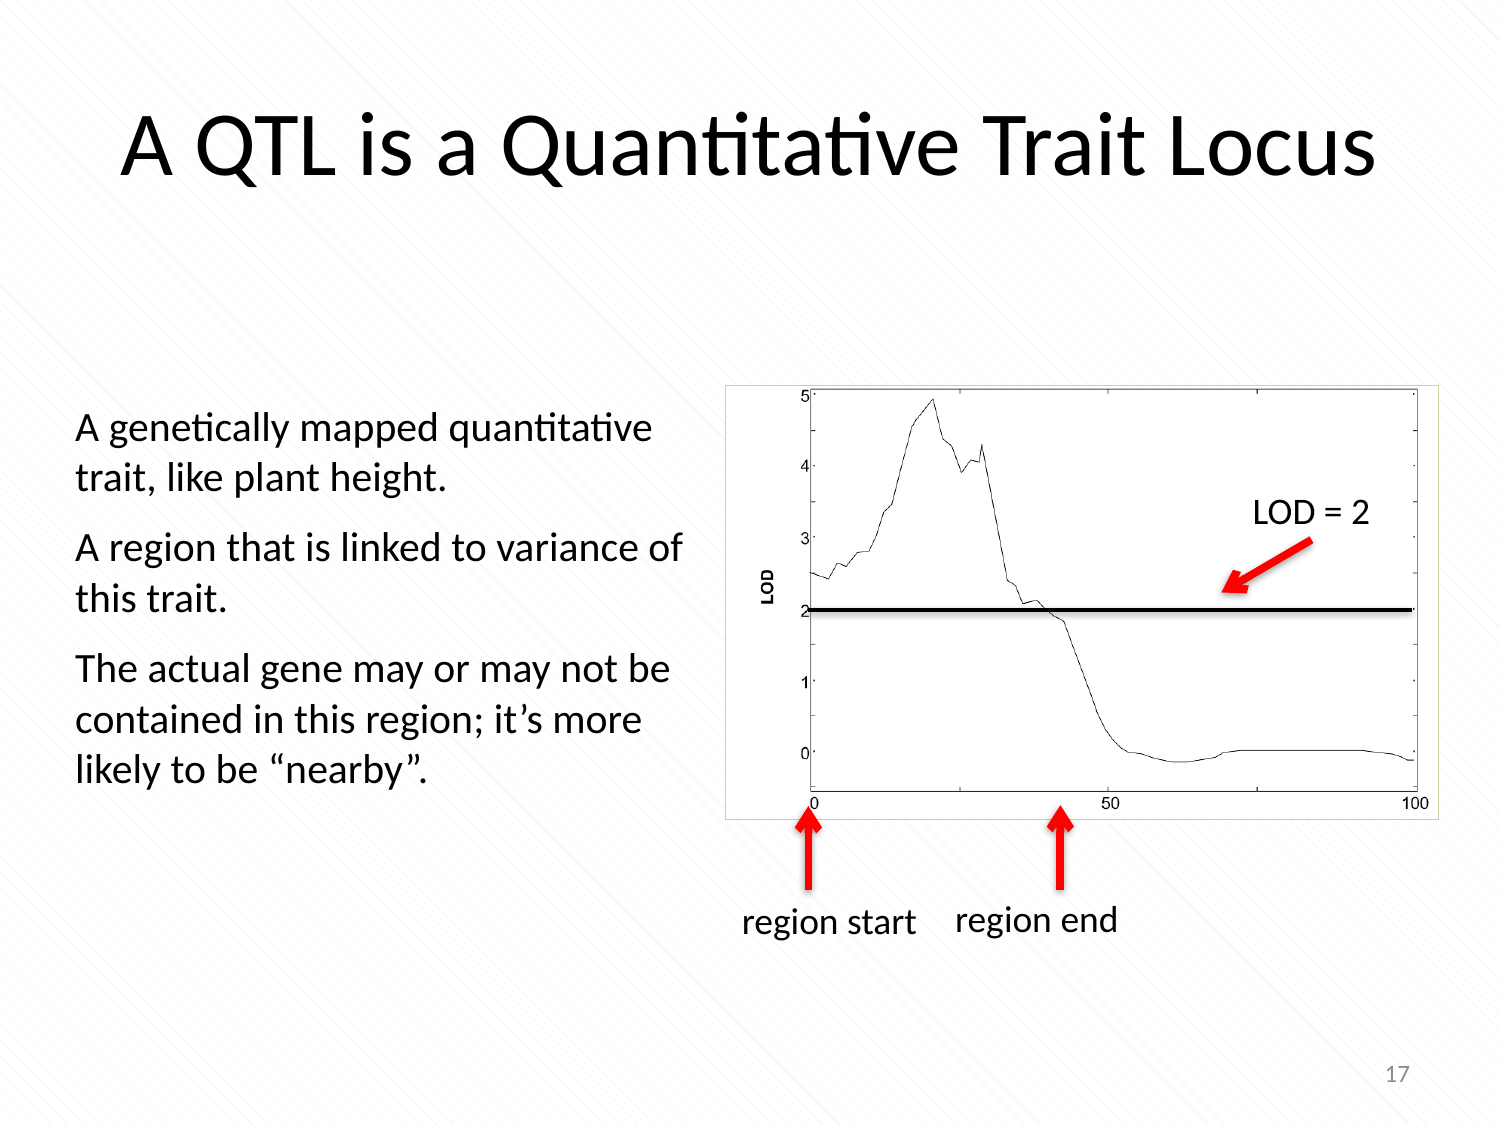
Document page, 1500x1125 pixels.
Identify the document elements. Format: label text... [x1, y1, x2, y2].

text_box region end [940, 887, 1134, 948]
text_box region start [727, 889, 933, 949]
title A QTL is a Quantitative Trait Locus [75, 45, 1425, 233]
picture [724, 385, 1439, 820]
slide_number 17 [1074, 1042, 1425, 1103]
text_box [1221, 540, 1312, 593]
list A genetically mapped quantitative trait, like plant height. A region that is linked to variance of this trait. The actual gene may or may not be contained in this region; it’s more likely to be “nearby”. [60, 391, 707, 835]
